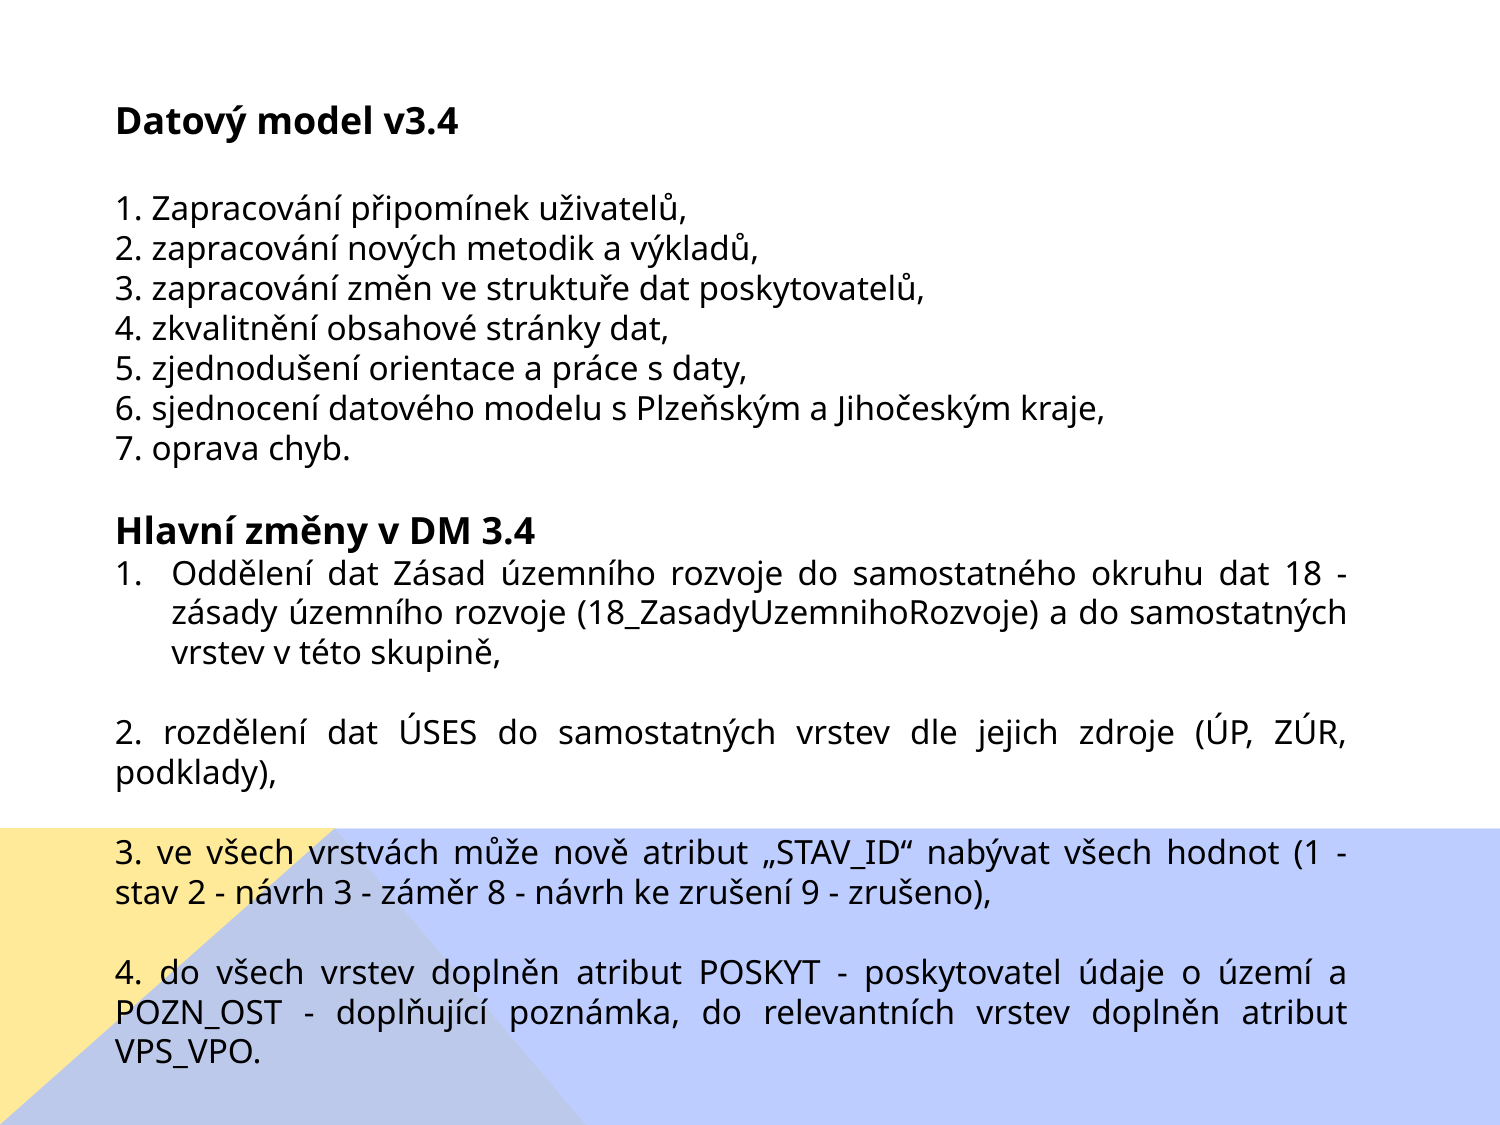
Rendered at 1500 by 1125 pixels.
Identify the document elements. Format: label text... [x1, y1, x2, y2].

text_box Datový model v3.4 1. Zapracování připomínek uživatelů, 2. zapracování nových metodik a výkladů, 3. zapracování změn ve struktuře dat poskytovatelů, 4. zkvalitnění obsahové stránky dat, 5. zjednodušení orientace a práce s daty, 6. sjednocení datového modelu s Plzeňským a Jihočeským kraje, 7. oprava chyb. Hlavní změny v DM 3.4 Oddělení dat Zásad územního rozvoje do samostatného okruhu dat 18 - zásady územního rozvoje (18_ZasadyUzemnihoRozvoje) a do samostatných vrstev v této skupině, 2. rozdělení dat ÚSES do samostatných vrstev dle jejich zdroje (ÚP, ZÚR, podklady), 3. ve všech vrstvách může nově atribut „STAV_ID“ nabývat všech hodnot (1 - stav 2 - návrh 3 - záměr 8 - návrh ke zrušení 9 - zrušeno), 4. do všech vrstev doplněn atribut POSKYT - poskytovatel údaje o území a POZN_OST - doplňující poznámka, do relevantních vrstev doplněn atribut VPS_VPO. [100, 89, 1365, 1078]
